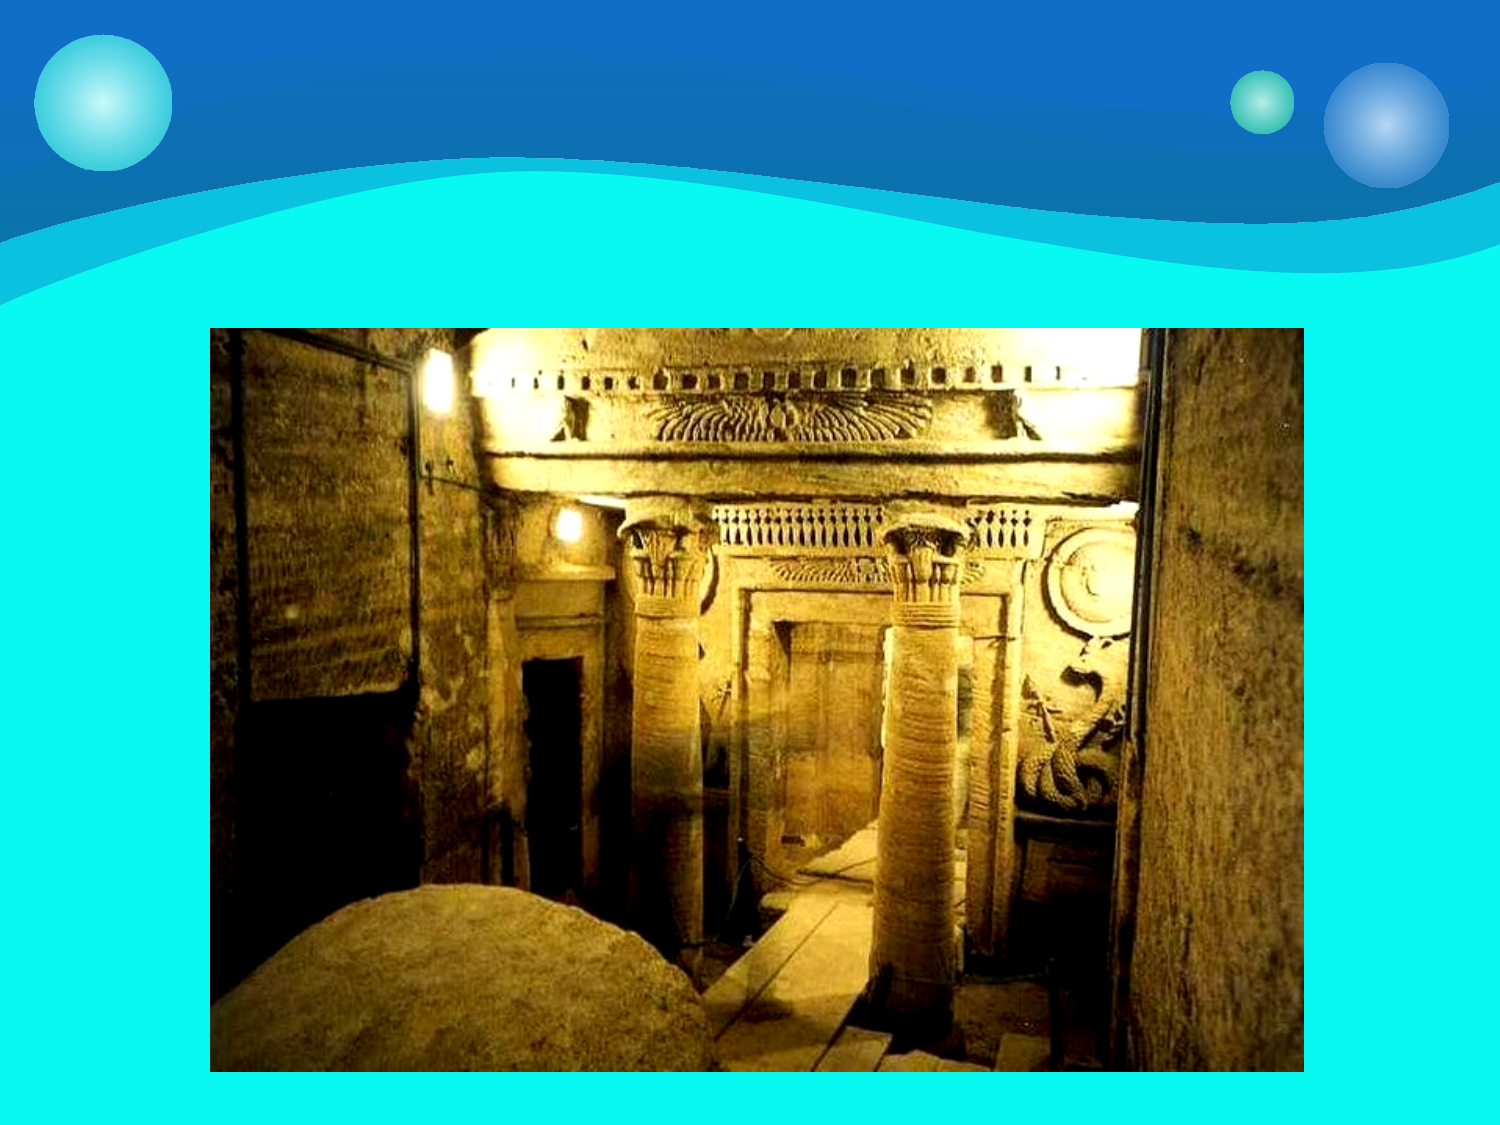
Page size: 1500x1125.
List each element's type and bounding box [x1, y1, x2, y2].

picture [210, 327, 1304, 1072]
